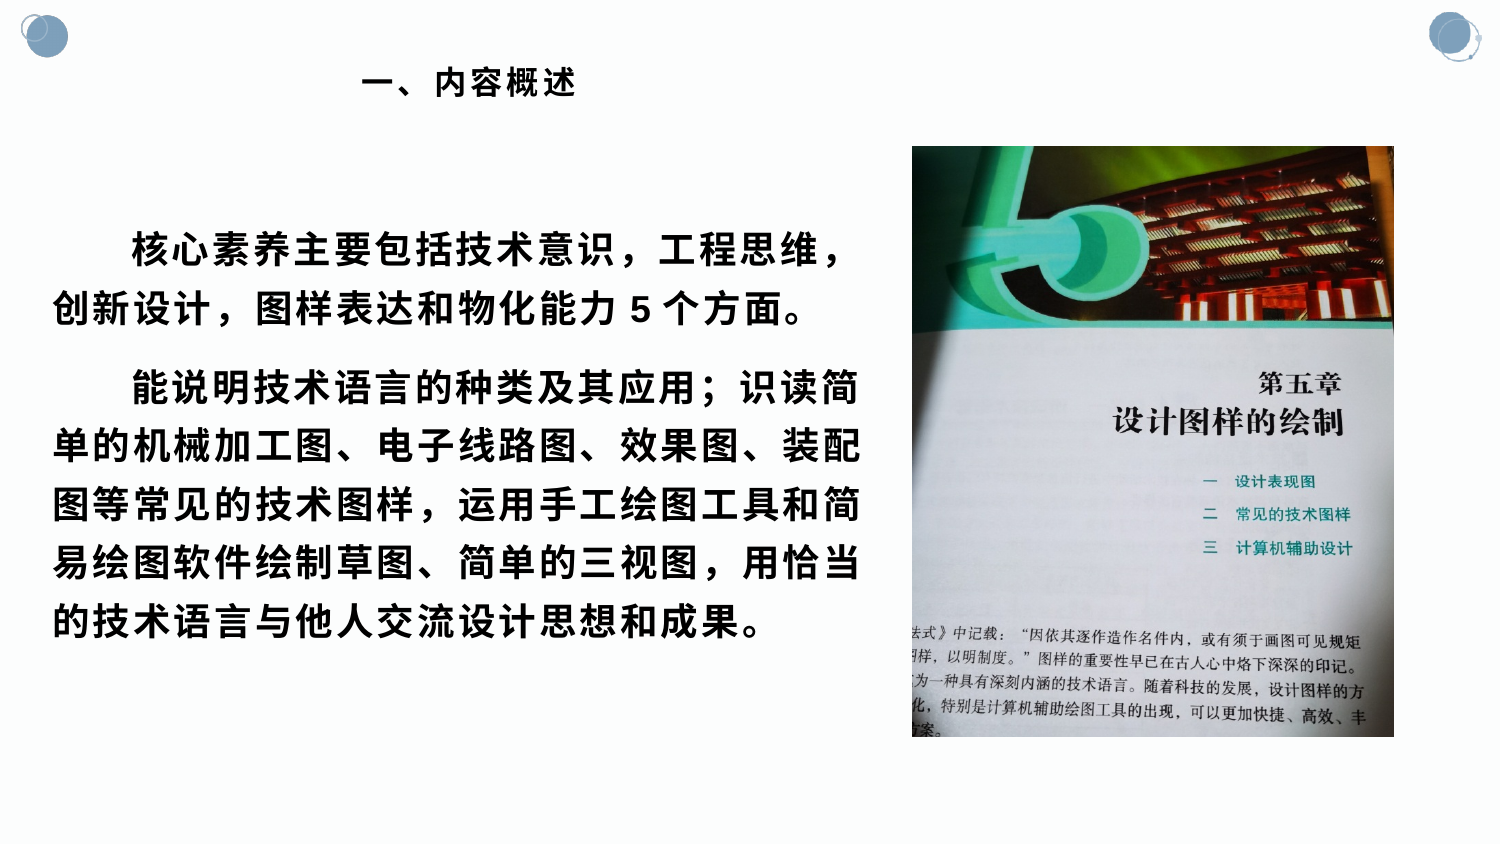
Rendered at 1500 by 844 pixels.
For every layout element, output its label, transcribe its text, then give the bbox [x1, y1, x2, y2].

picture [912, 146, 1394, 737]
list 核心素养主要包括技术意识，工程思维，创新设计，图样表达和物化能力5个方面。 能说明技术语言的种类及其应用；识读简单的机械加工图、电子线路图、效果图、装配图等常见的技术图样，运用手工绘图工具和简易绘图软件绘制草图、简单的三视图，用恰当的技术语言与他人交流设计思想和成果。 [37, 204, 887, 644]
picture [0, 0, 89, 73]
picture [1411, 0, 1500, 73]
title 一、内容概述 [82, 54, 1290, 109]
